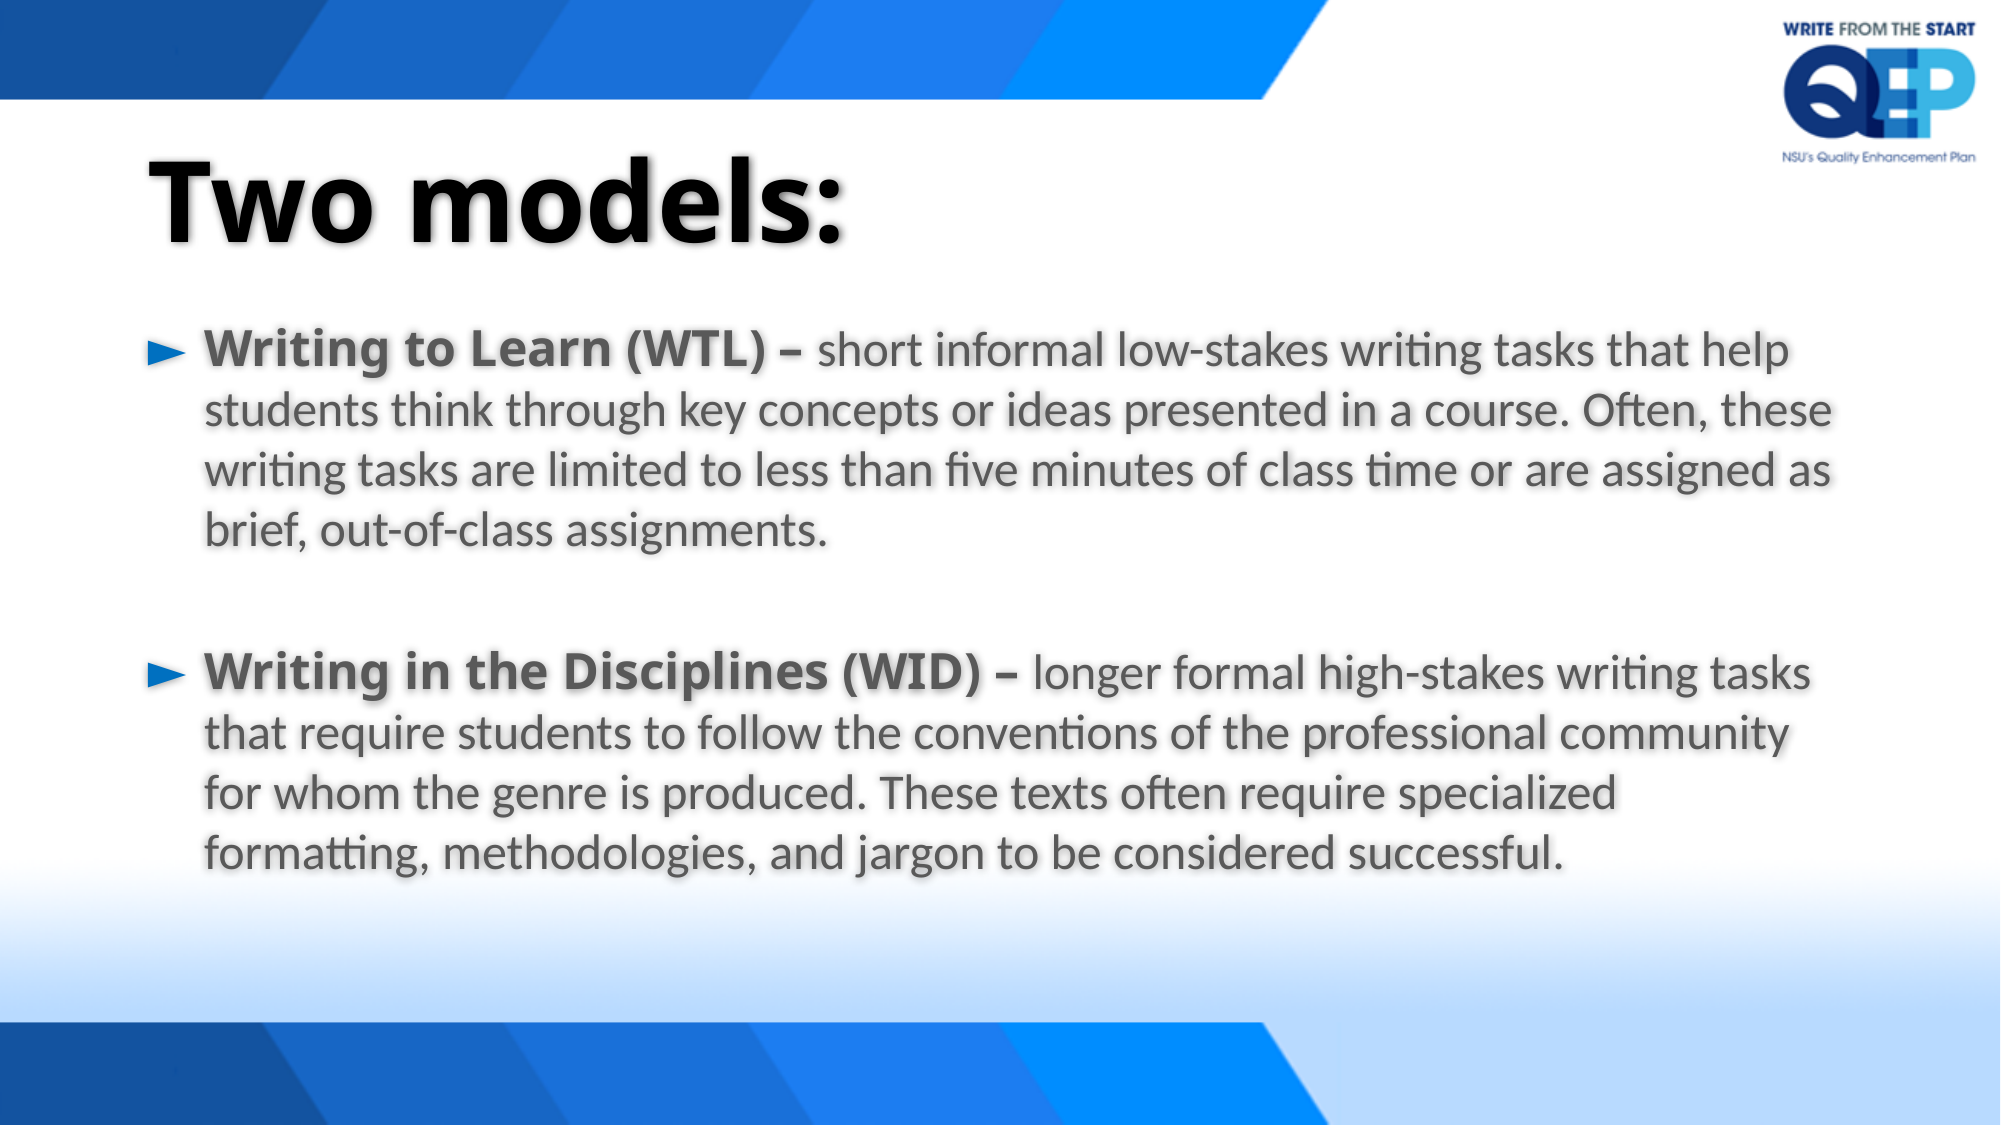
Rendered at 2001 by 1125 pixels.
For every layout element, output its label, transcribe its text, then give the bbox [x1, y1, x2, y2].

title Two models: [132, 138, 1897, 273]
picture [0, 0, 2001, 1125]
subtitle Writing to Learn (WTL) – short informal low-stakes writing tasks that help students think through key concepts or ideas presented in a course. Often, these writing tasks are limited to less than five minutes of class time or are assigned as brief, out-of-class assignments. Writing in the Disciplines (WID) – longer formal high-stakes writing tasks that require students to follow the conventions of the professional community for whom the genre is produced. These texts often require specialized formatting, methodologies, and jargon to be considered successful. [132, 309, 1868, 966]
